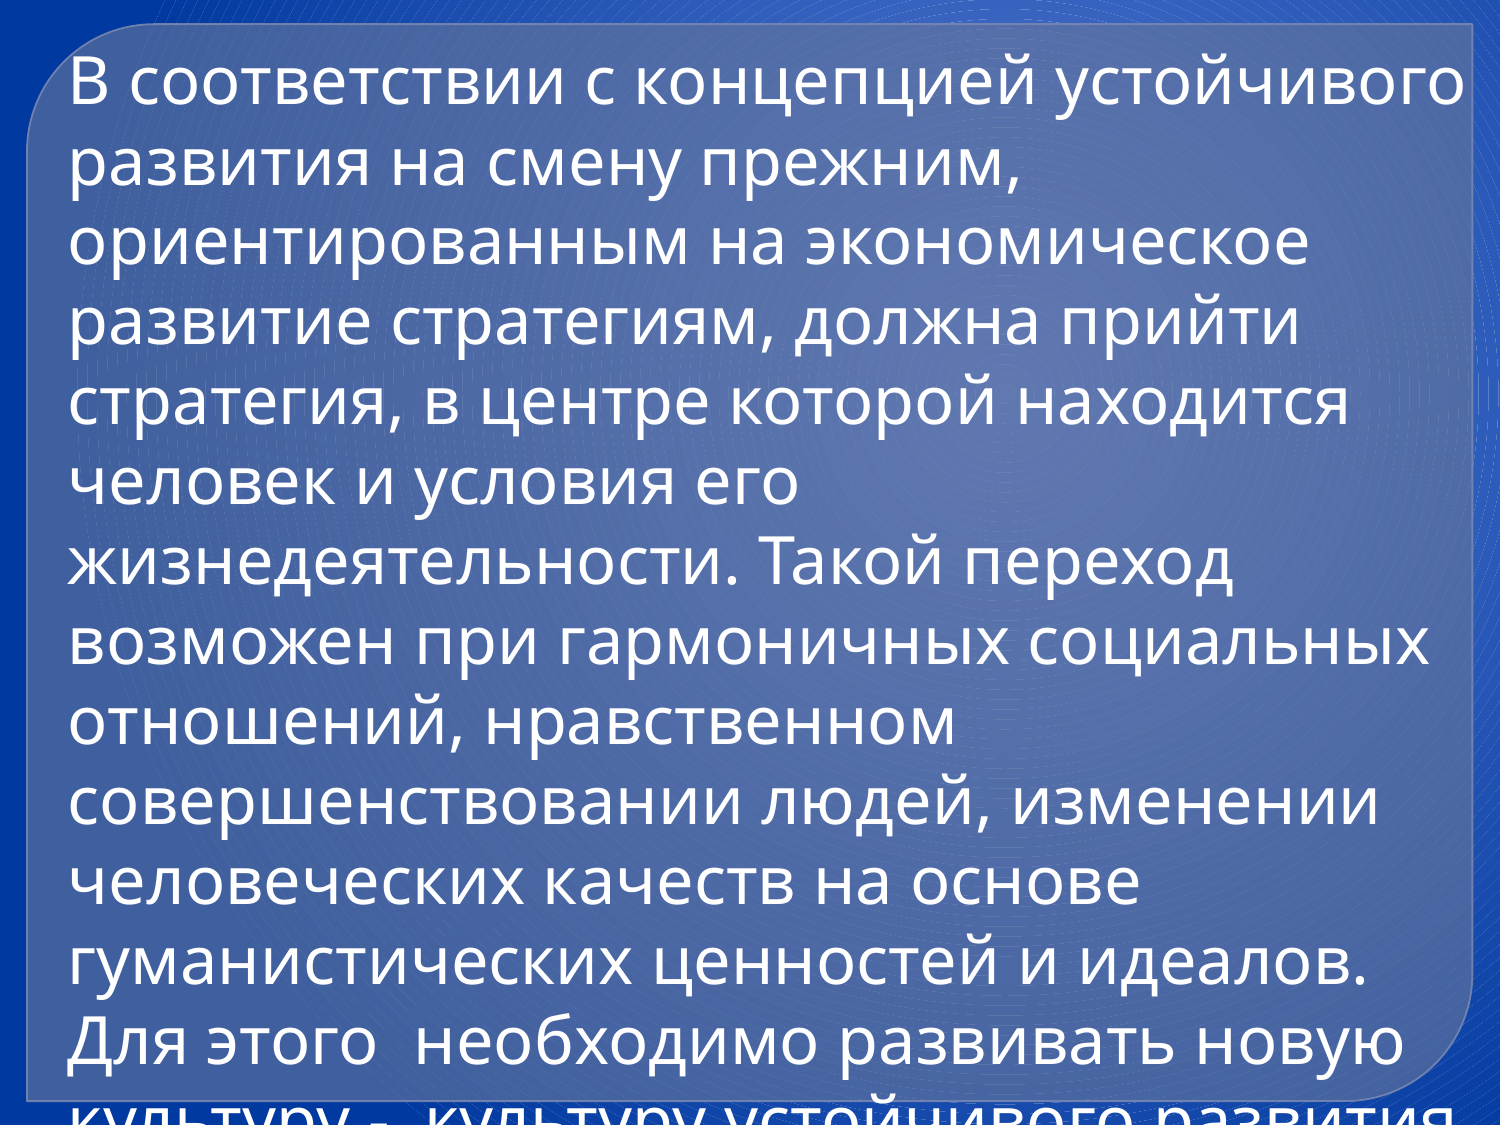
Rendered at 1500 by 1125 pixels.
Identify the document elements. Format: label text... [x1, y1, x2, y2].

text_box В соответствии с концепцией устойчивого развития на смену прежним, ориентированным на экономическое развитие стратегиям, должна прийти стратегия, в центре которой находится человек и условия его жизнедеятельности. Такой переход возможен при гармоничных социальных отношений, нравственном совершенствовании людей, изменении человеческих качеств на основе гуманистических ценностей и идеалов. Для этого необходимо развивать новую культуру - культуру устойчивого развития. [53, 30, 1500, 1125]
